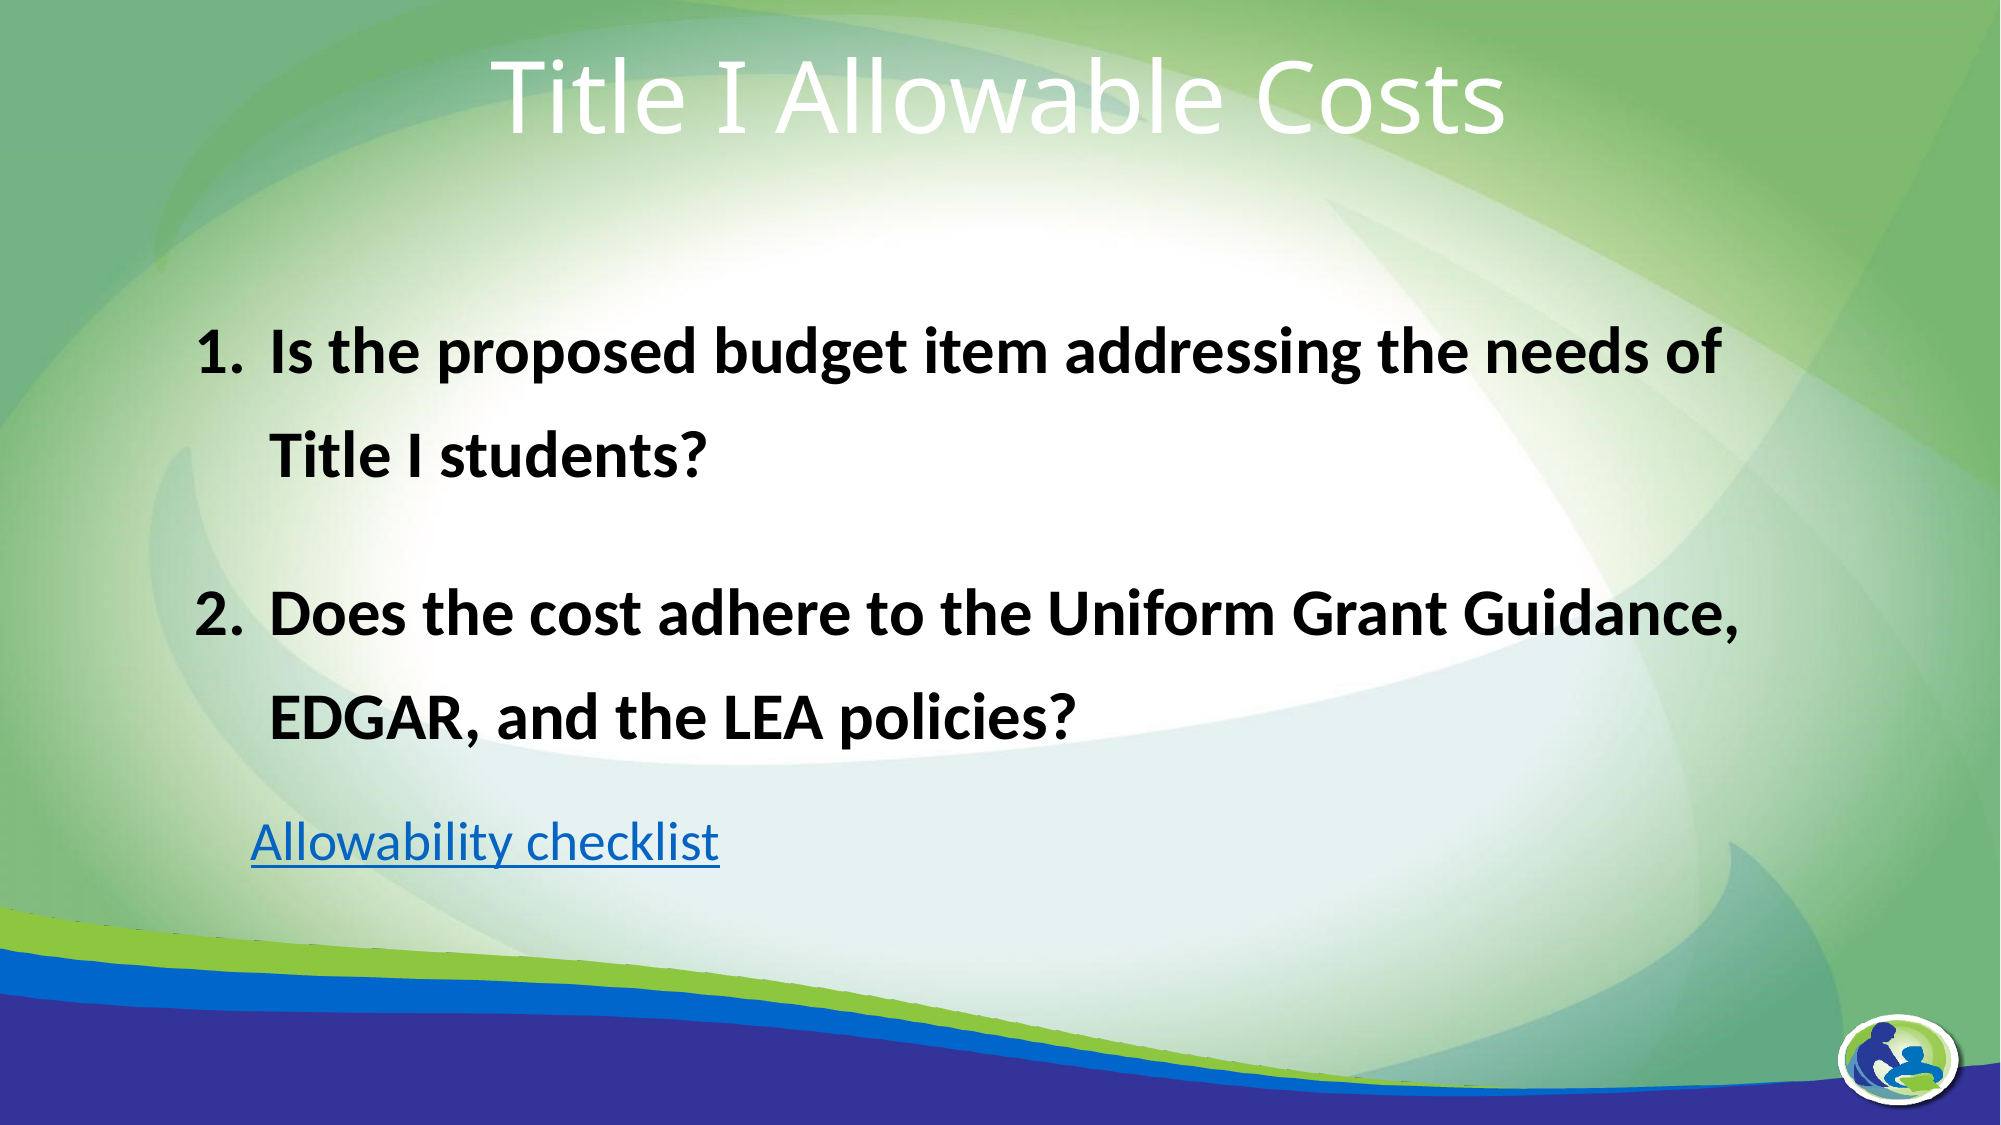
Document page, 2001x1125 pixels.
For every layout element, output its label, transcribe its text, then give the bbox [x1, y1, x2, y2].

picture [0, 0, 2001, 1125]
list Is the proposed budget item addressing the needs of Title I students? Does the cost adhere to the Uniform Grant Guidance, EDGAR, and the LEA policies? Allowability checklist [179, 275, 1858, 888]
list Title I Allowable Costs [0, 0, 2000, 202]
